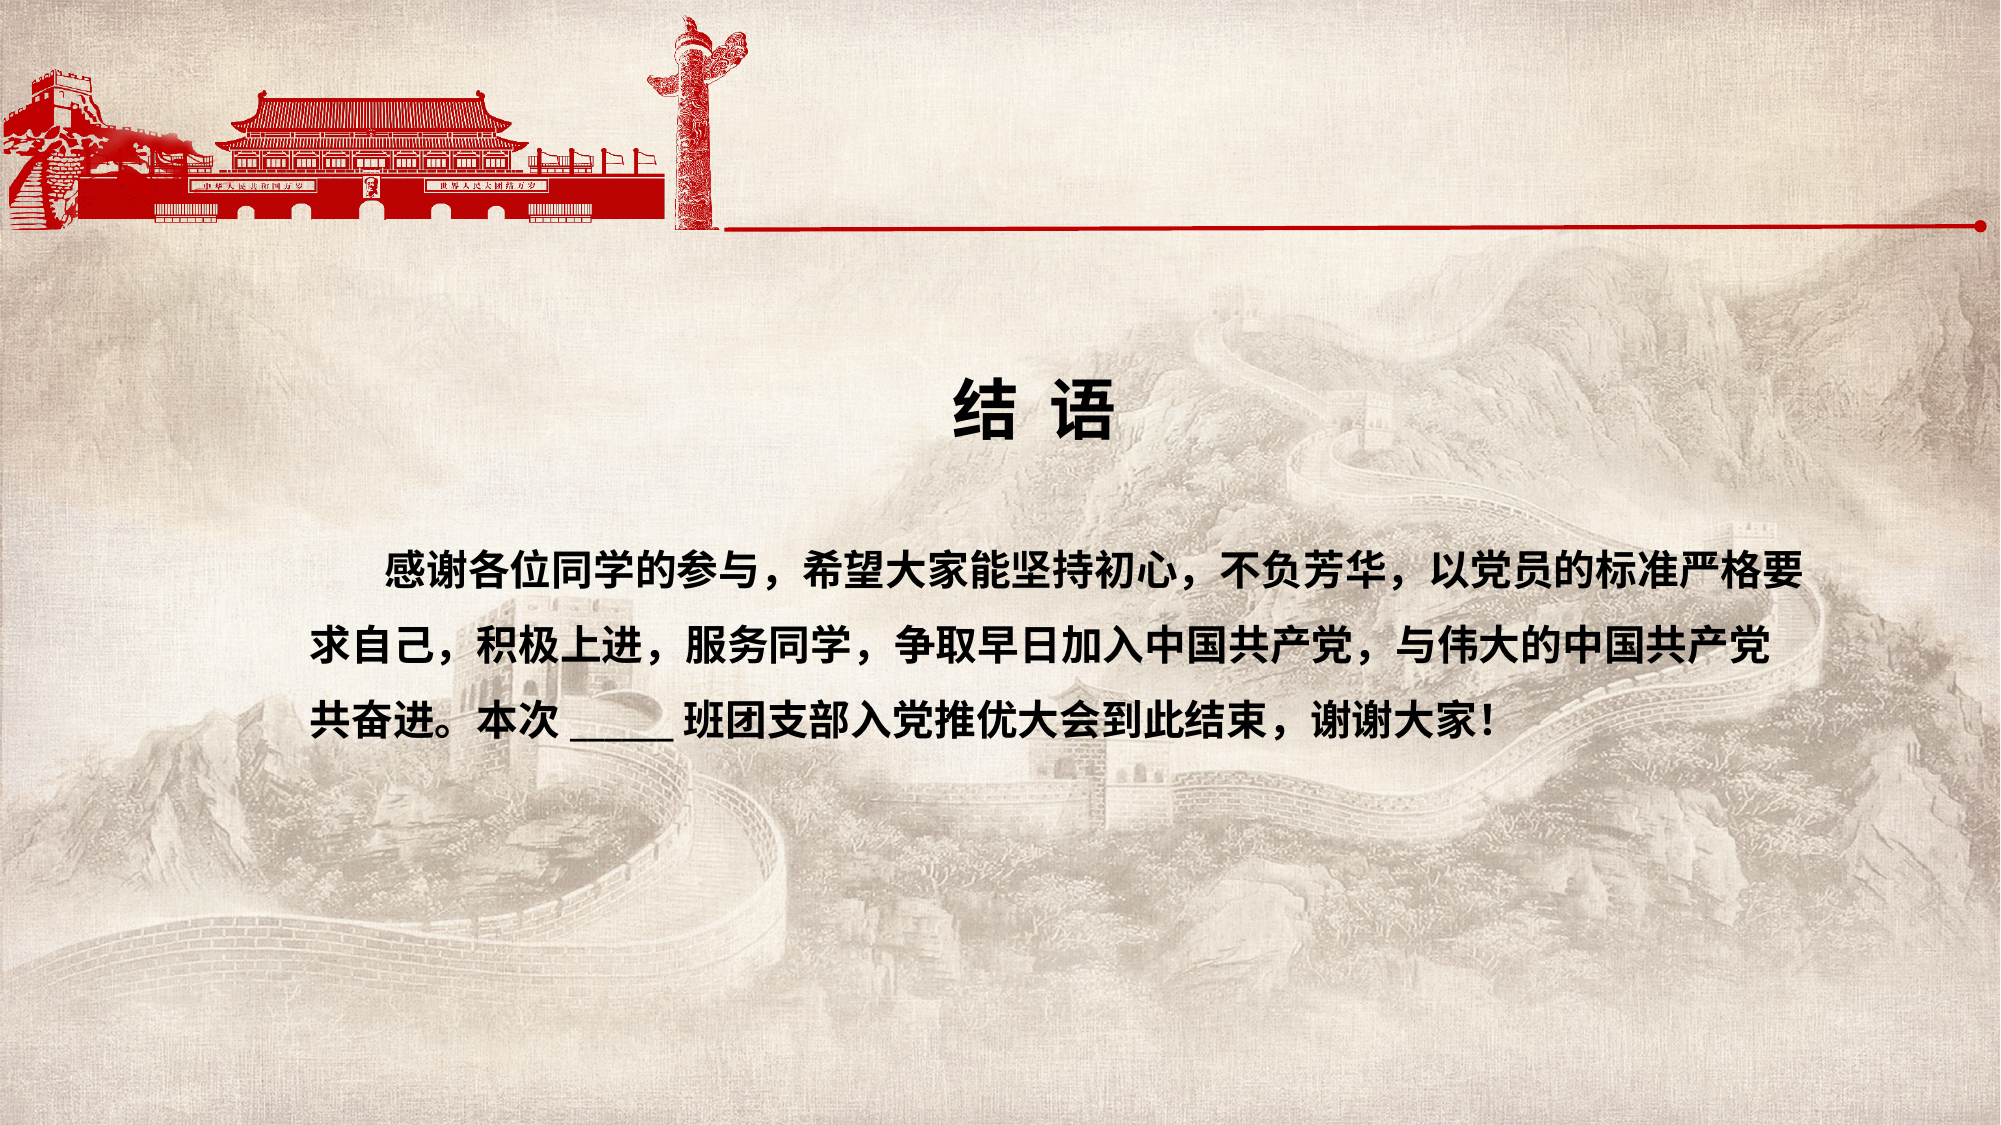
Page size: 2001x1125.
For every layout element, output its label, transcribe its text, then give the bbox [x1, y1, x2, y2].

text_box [3, 15, 748, 230]
picture [0, 0, 2001, 1125]
text_box 感谢各位同学的参与，希望大家能坚持初心，不负芳华，以党员的标准严格要求自己，积极上进，服务同学，争取早日加入中国共产党，与伟大的中国共产党共奋进。本次______班团支部入党推优大会到此结束，谢谢大家！ [294, 511, 1821, 752]
text_box 结 语 [675, 280, 1394, 456]
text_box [724, 226, 1981, 230]
